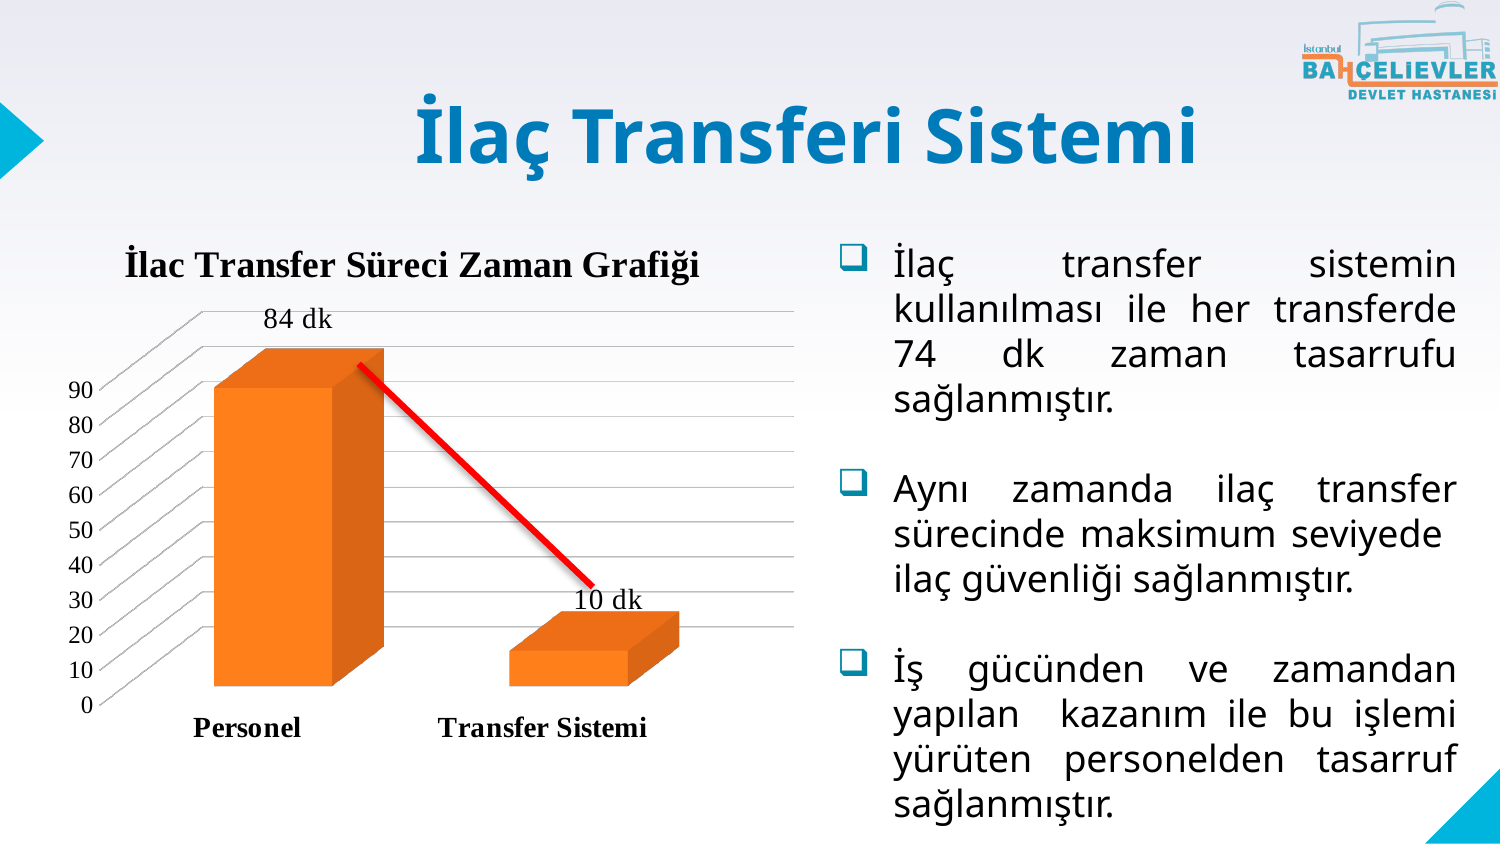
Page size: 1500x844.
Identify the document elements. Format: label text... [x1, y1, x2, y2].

chart [26, 217, 799, 761]
title İlaç Transferi Sistemi [345, 105, 1271, 184]
picture [1301, 0, 1500, 102]
text_box İlaç transfer sistemin kullanılması ile her transferde 74 dk zaman tasarrufu sağlanmıştır. Aynı zamanda ilaç transfer sürecinde maksimum seviyede ilaç güvenliği sağlanmıştır. İş gücünden ve zamandan yapılan kazanım ile bu işlemi yürüten personelden tasarruf sağlanmıştır. [822, 232, 1473, 833]
